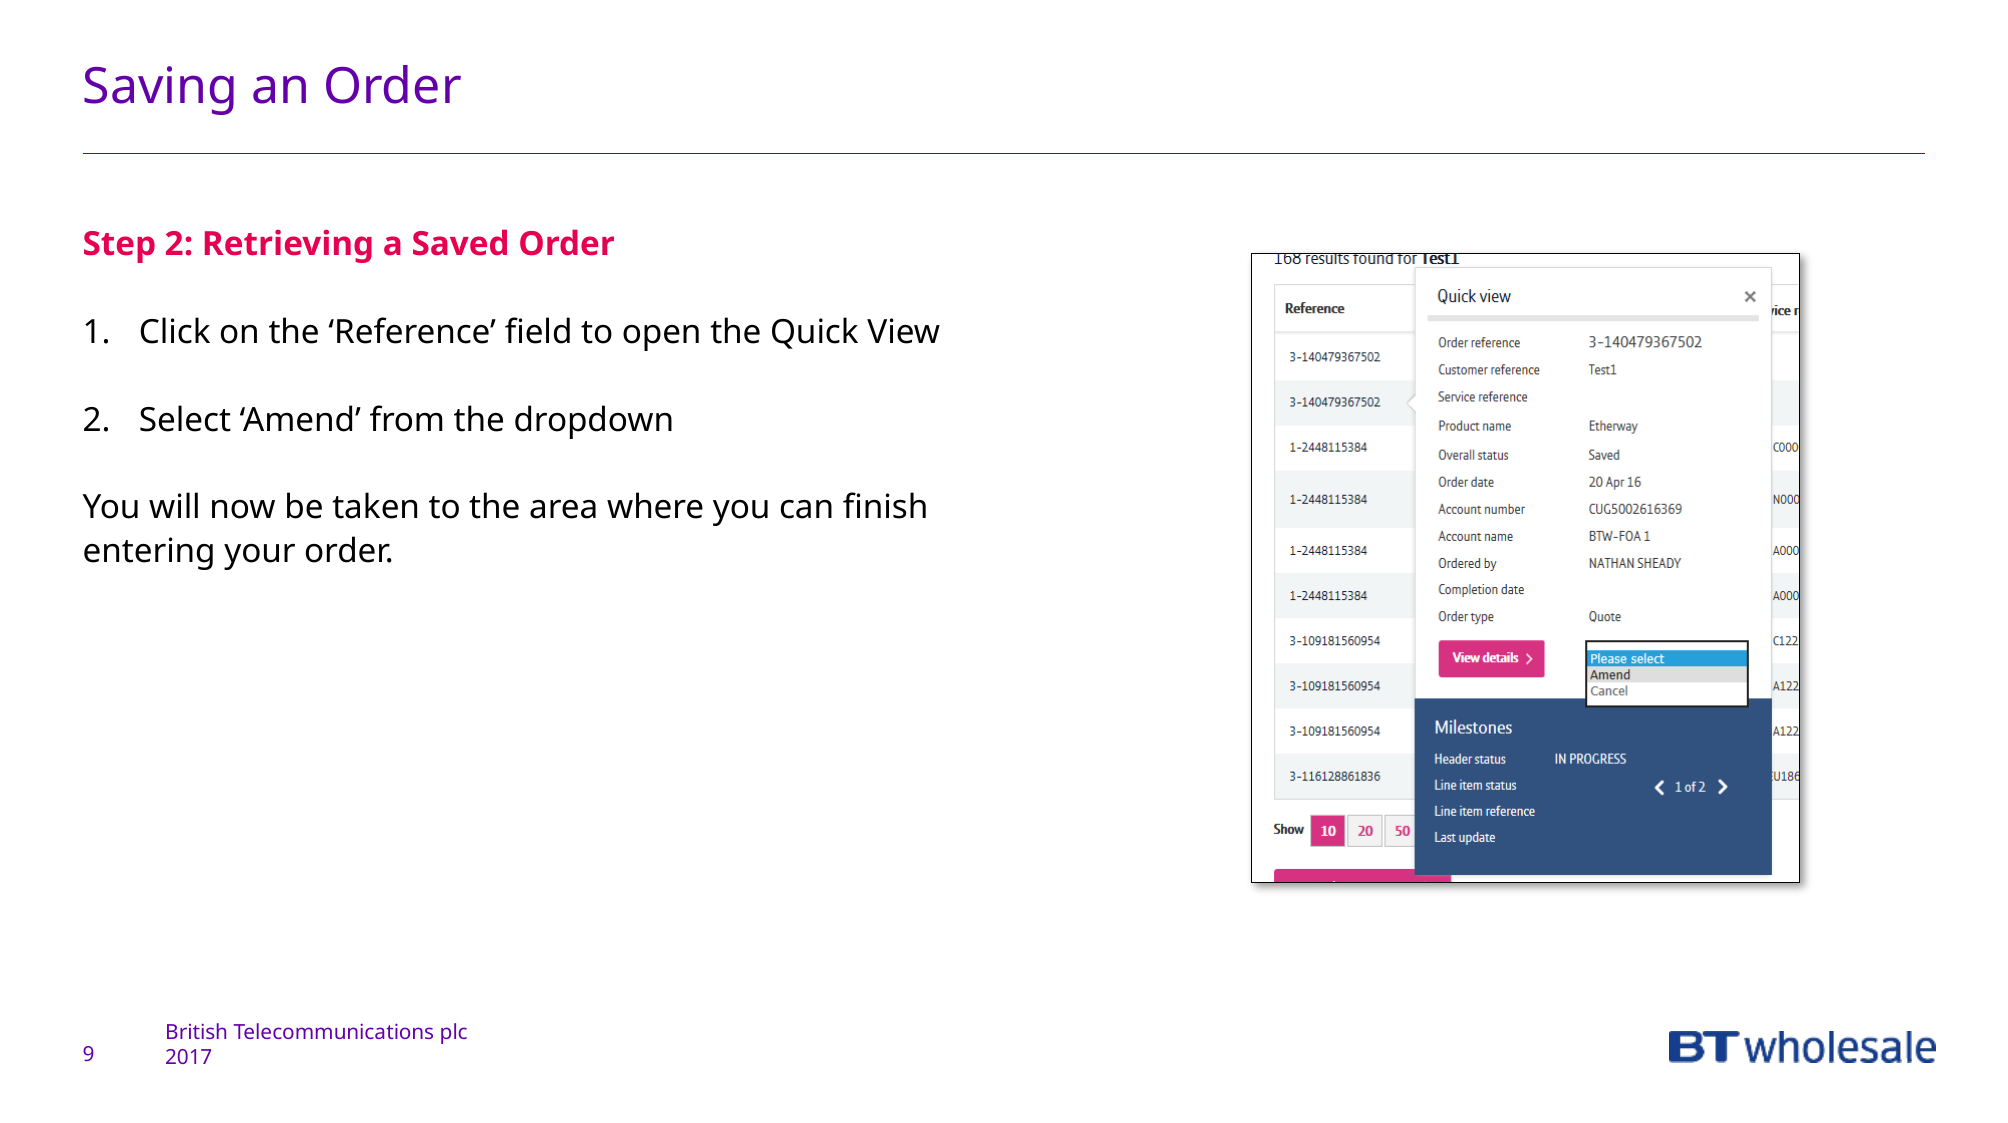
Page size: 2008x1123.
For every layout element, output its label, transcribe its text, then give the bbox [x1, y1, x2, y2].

picture [1251, 253, 1800, 883]
title Saving an Order [82, 53, 1926, 124]
slide_number 9 [82, 1021, 142, 1069]
list Step 2: Retrieving a Saved Order Click on the ‘Reference’ field to open the Quick View Select ‘Amend’ from the dropdown You will now be taken to the area where you can finish entering your order. [82, 218, 1004, 703]
picture [1669, 1031, 1936, 1063]
